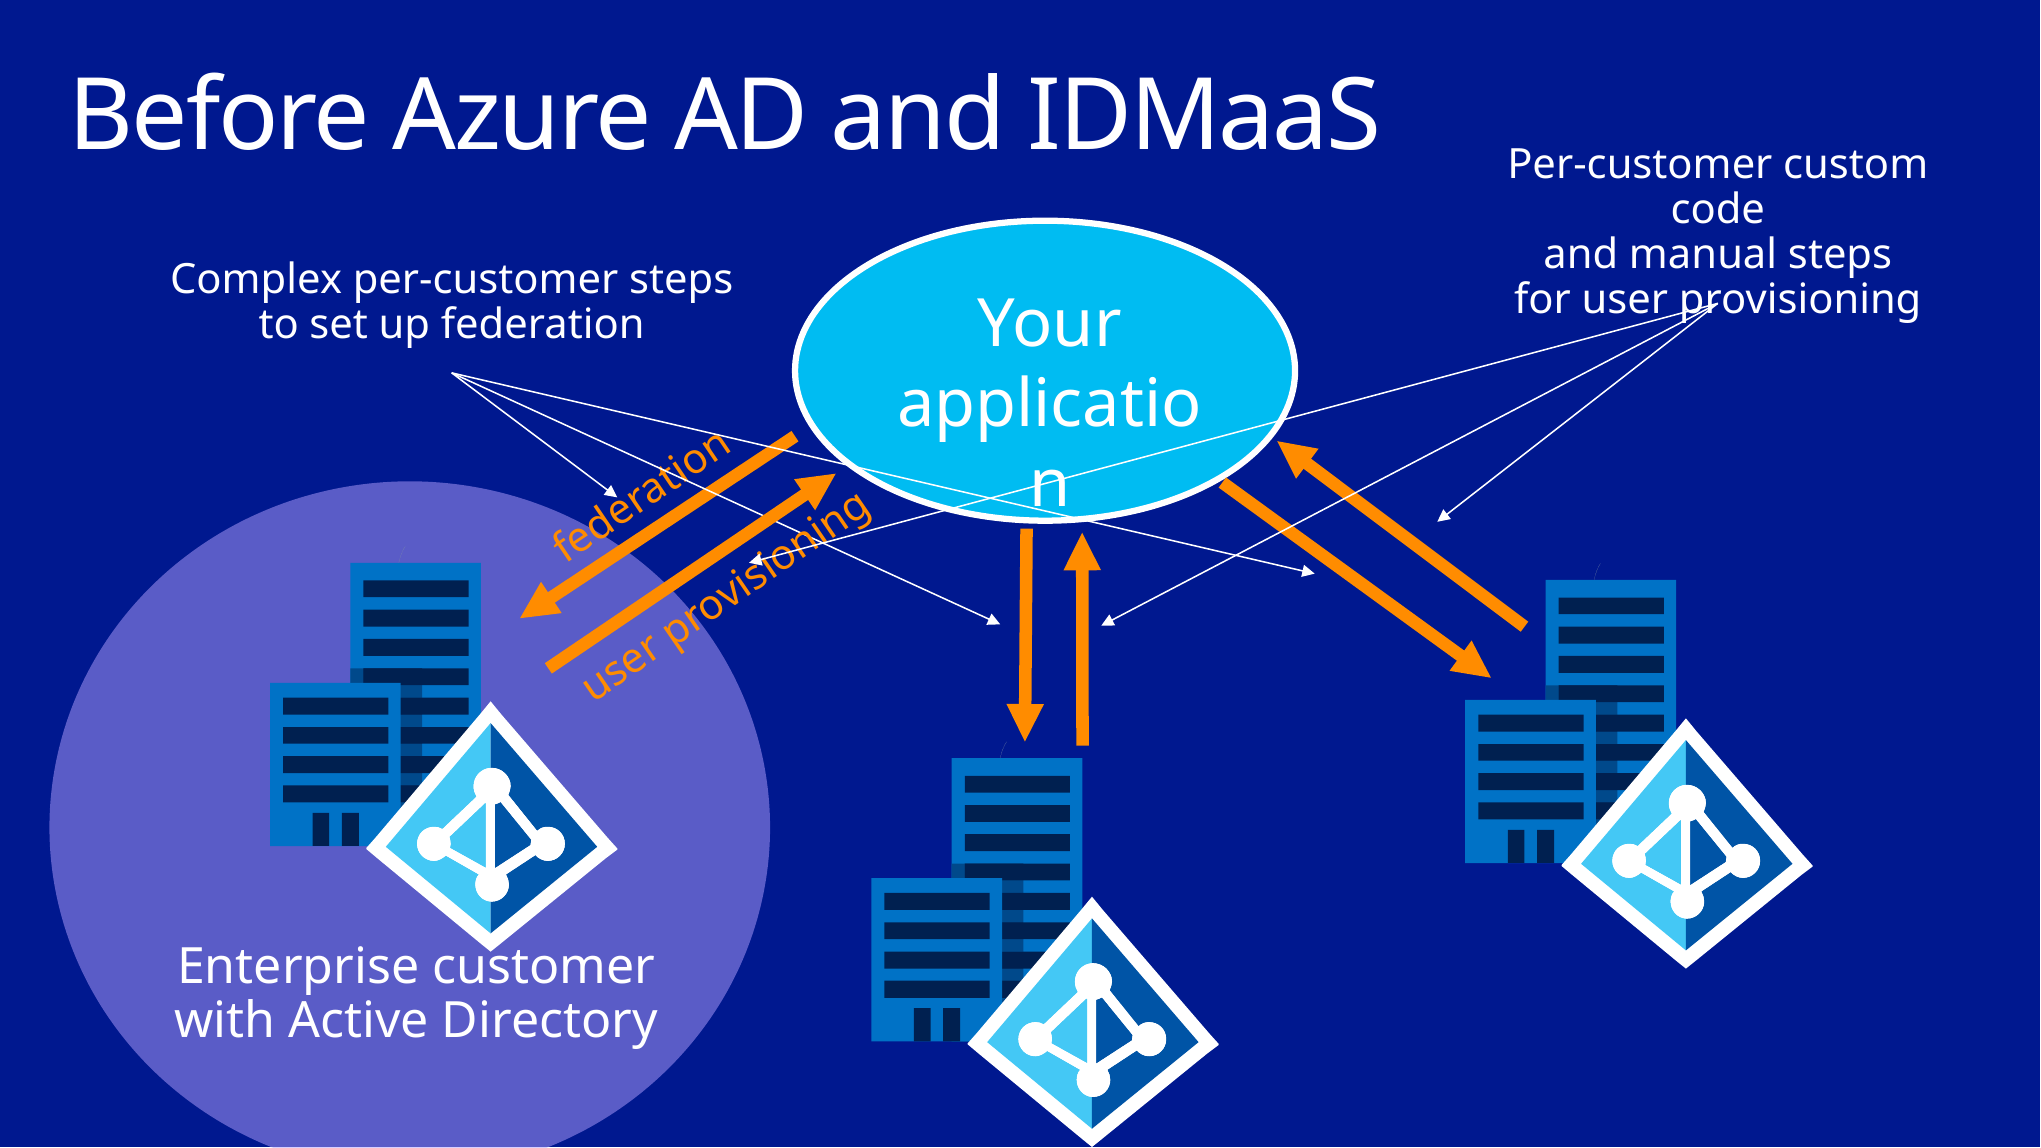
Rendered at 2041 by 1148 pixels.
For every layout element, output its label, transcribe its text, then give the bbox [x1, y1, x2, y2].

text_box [269, 742, 618, 952]
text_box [536, 118, 1996, 746]
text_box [871, 746, 1219, 1148]
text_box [49, 481, 771, 1148]
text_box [154, 233, 536, 742]
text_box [1465, 746, 1813, 969]
title Before Azure AD and IDMaaS [45, 48, 1996, 199]
